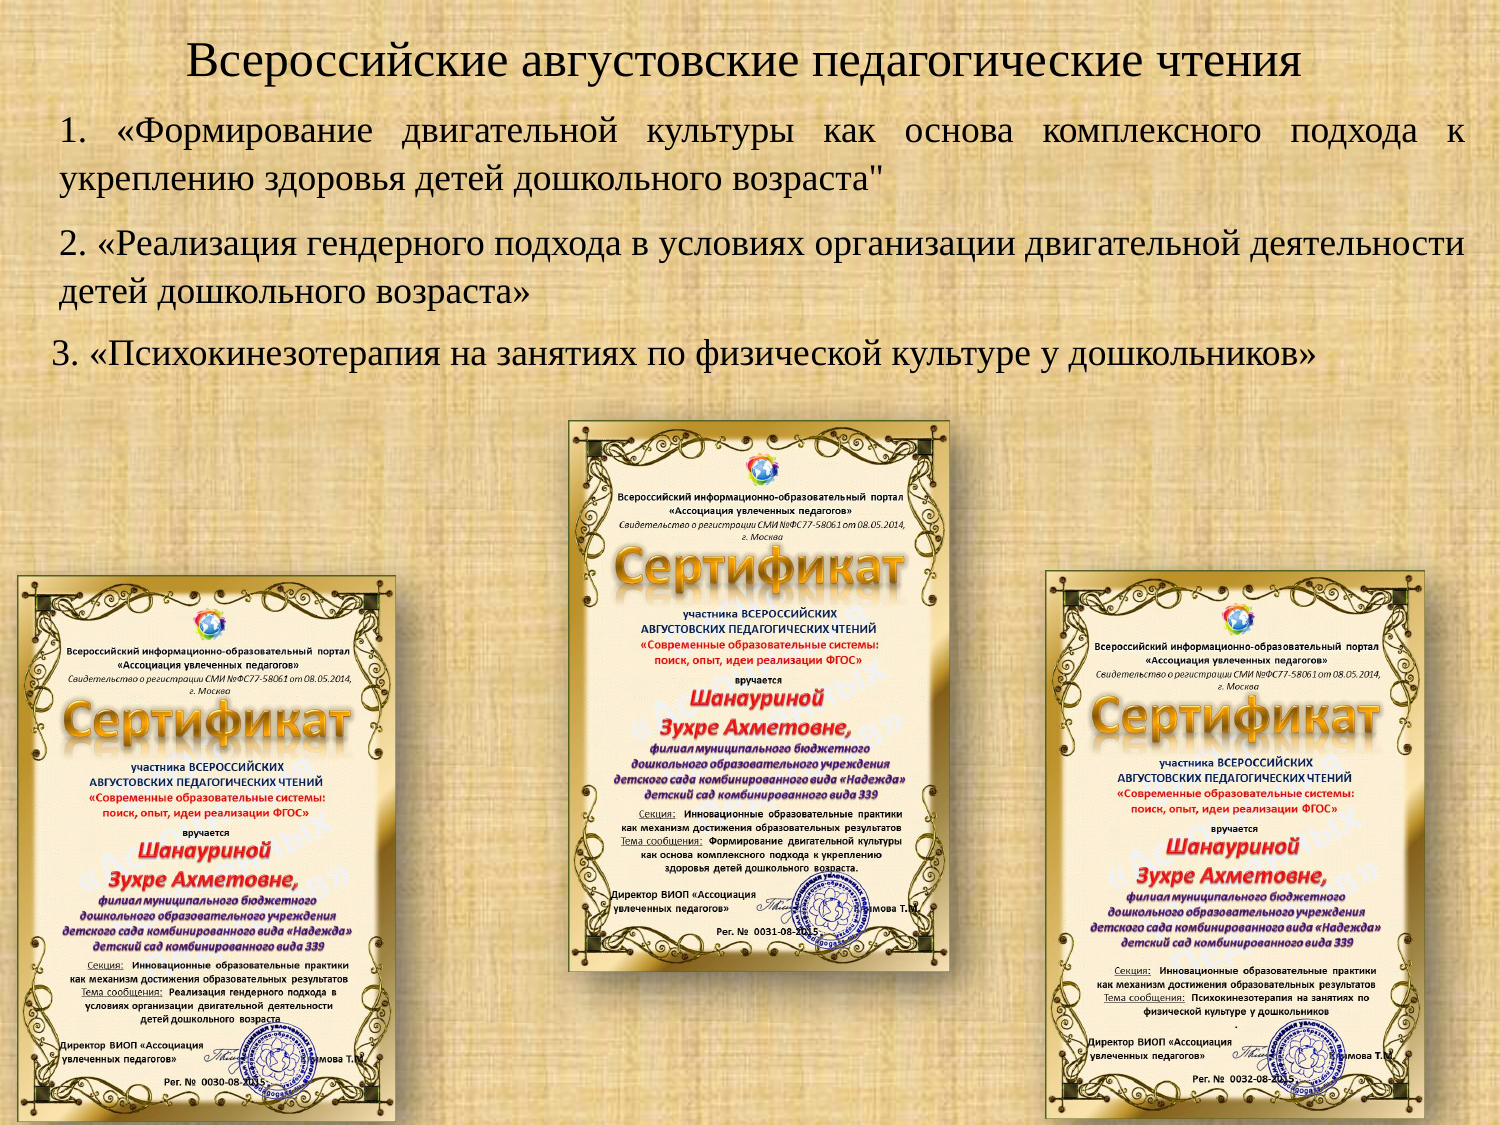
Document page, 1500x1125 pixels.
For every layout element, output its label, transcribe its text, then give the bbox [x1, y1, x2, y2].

text_box Всероссийские августовские педагогические чтения [5, 19, 1483, 94]
picture [0, 0, 1500, 1125]
text_box 1. «Формирование двигательной культуры как основа комплексного подхода к укреплению здоровья детей дошкольного возраста" 2. «Реализация гендерного подхода в условиях организации двигательной деятельности детей дошкольного возраста» 3. «Психокинезотерапия на занятиях по физической культуре у дошкольников» [36, 94, 1482, 381]
